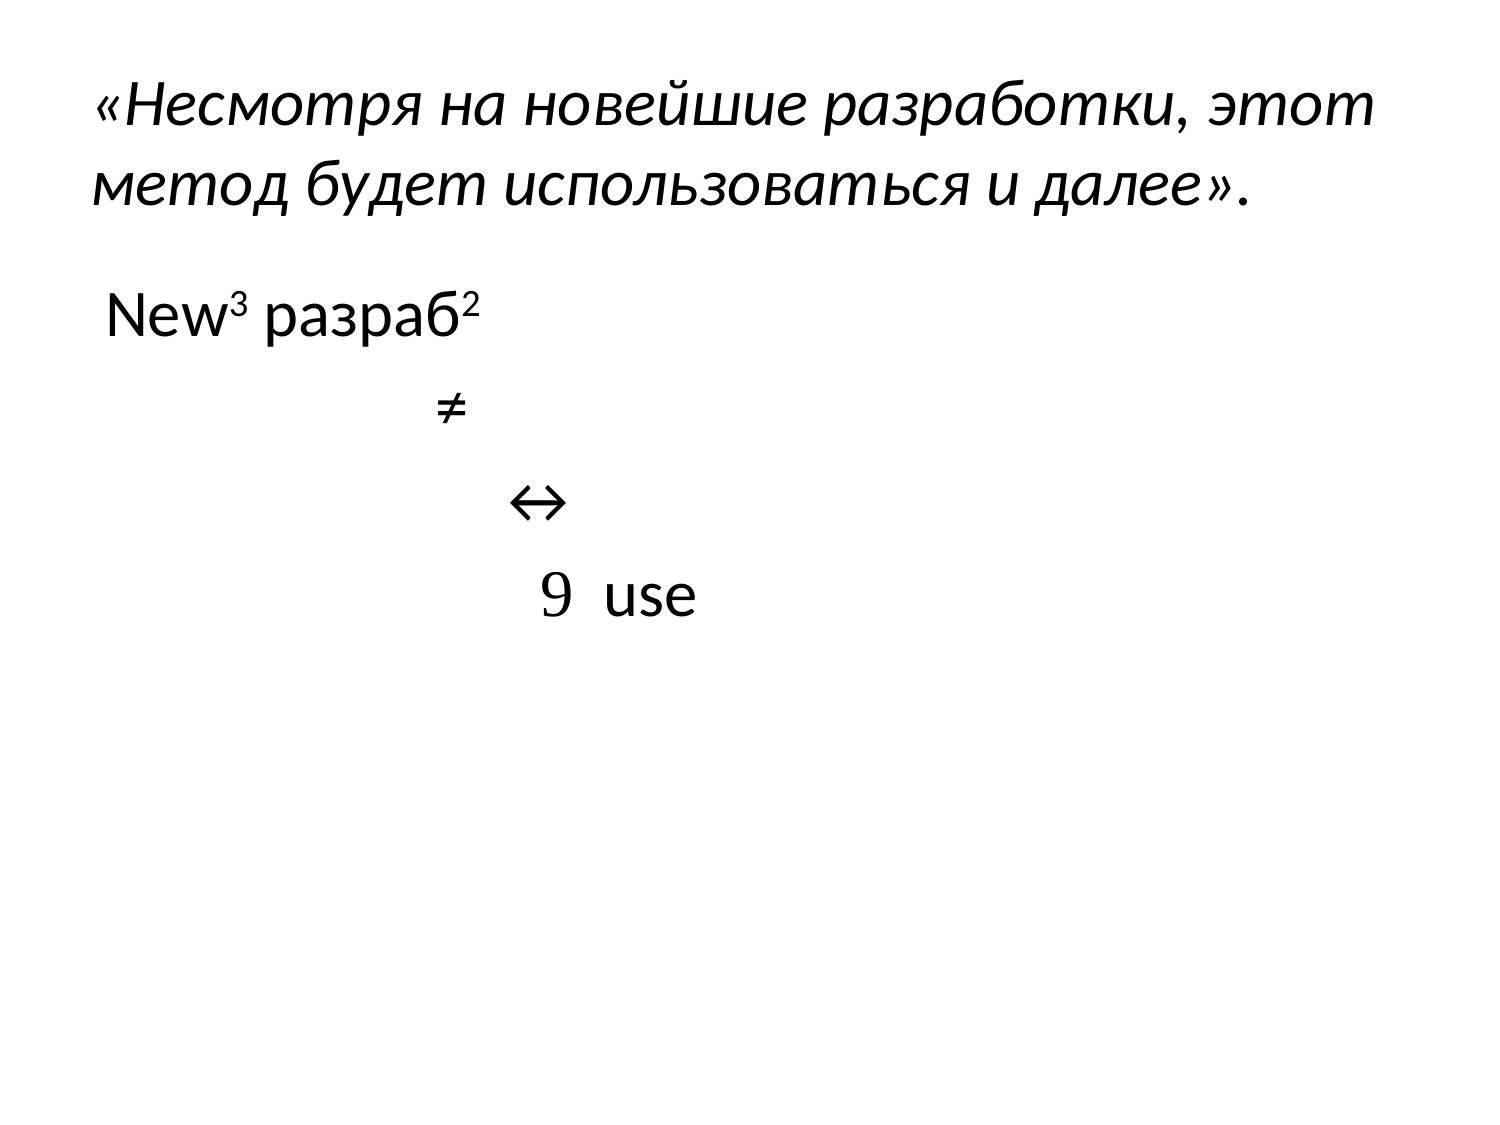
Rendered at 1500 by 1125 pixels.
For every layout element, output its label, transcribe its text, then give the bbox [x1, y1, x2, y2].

list New3 разраб2 ≠ ↔  use [75, 262, 1425, 1005]
title «Несмотря на новейшие разработки, этот метод будет использоваться и далее». [75, 45, 1425, 233]
